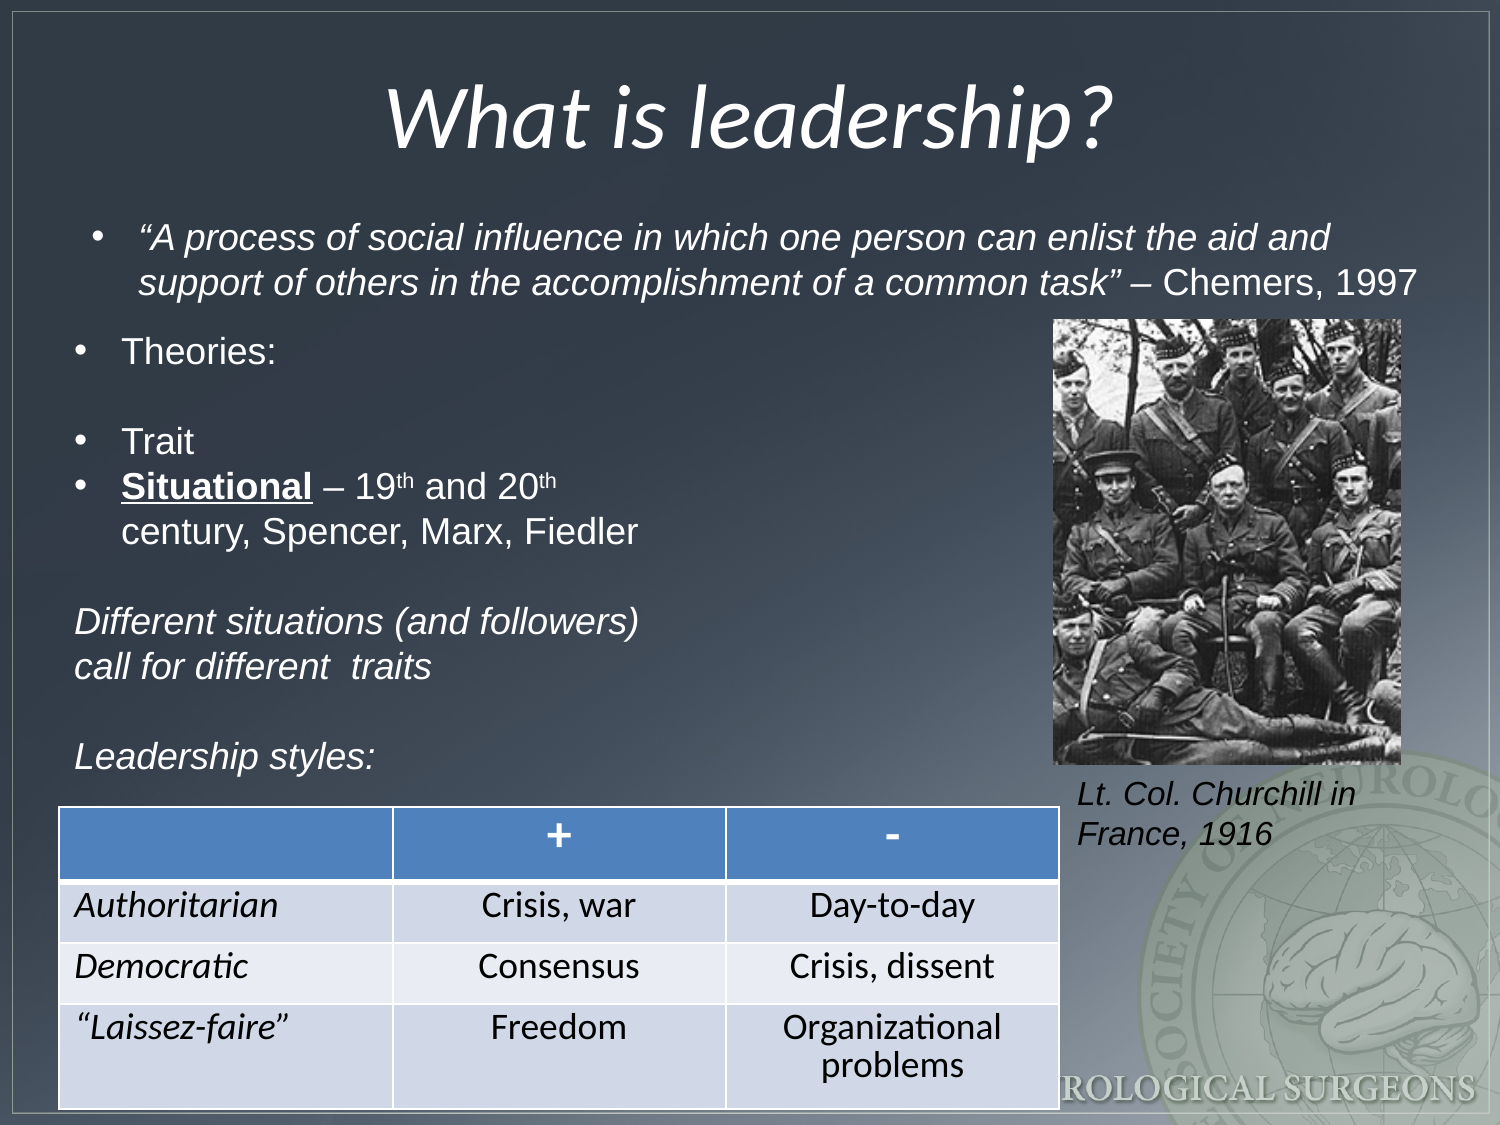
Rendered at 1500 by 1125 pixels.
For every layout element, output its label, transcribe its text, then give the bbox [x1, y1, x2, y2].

table_cell Freedom [394, 1005, 725, 1108]
table_cell Organizational problems [727, 1005, 1058, 1108]
table_cell Crisis, war [394, 885, 725, 942]
table_cell Consensus [394, 944, 725, 1003]
picture [0, 0, 1500, 1125]
text_box Theories: Trait Situational – 19th and 20th century, Spencer, Marx, Fiedler Different situations (and followers) call for different traits Leadership styles: [59, 319, 700, 806]
table_cell Democratic [60, 944, 392, 1003]
text_box Lt. Col. Churchill in France, 1916 [1062, 772, 1401, 860]
title What is leadership? [75, 18, 1425, 206]
table_header + [394, 808, 725, 879]
table_cell “Laissez-faire” [60, 1005, 392, 1108]
table_cell Crisis, dissent [727, 944, 1058, 1003]
table_header - [727, 808, 1058, 879]
table_cell Authoritarian [60, 885, 392, 942]
table_cell Day-to-day [727, 885, 1058, 942]
text_box “A process of social influence in which one person can enlist the aid and support of others in the accomplishment of a common task” – Chemers, 1997 [76, 205, 1449, 311]
table_header [60, 808, 392, 879]
